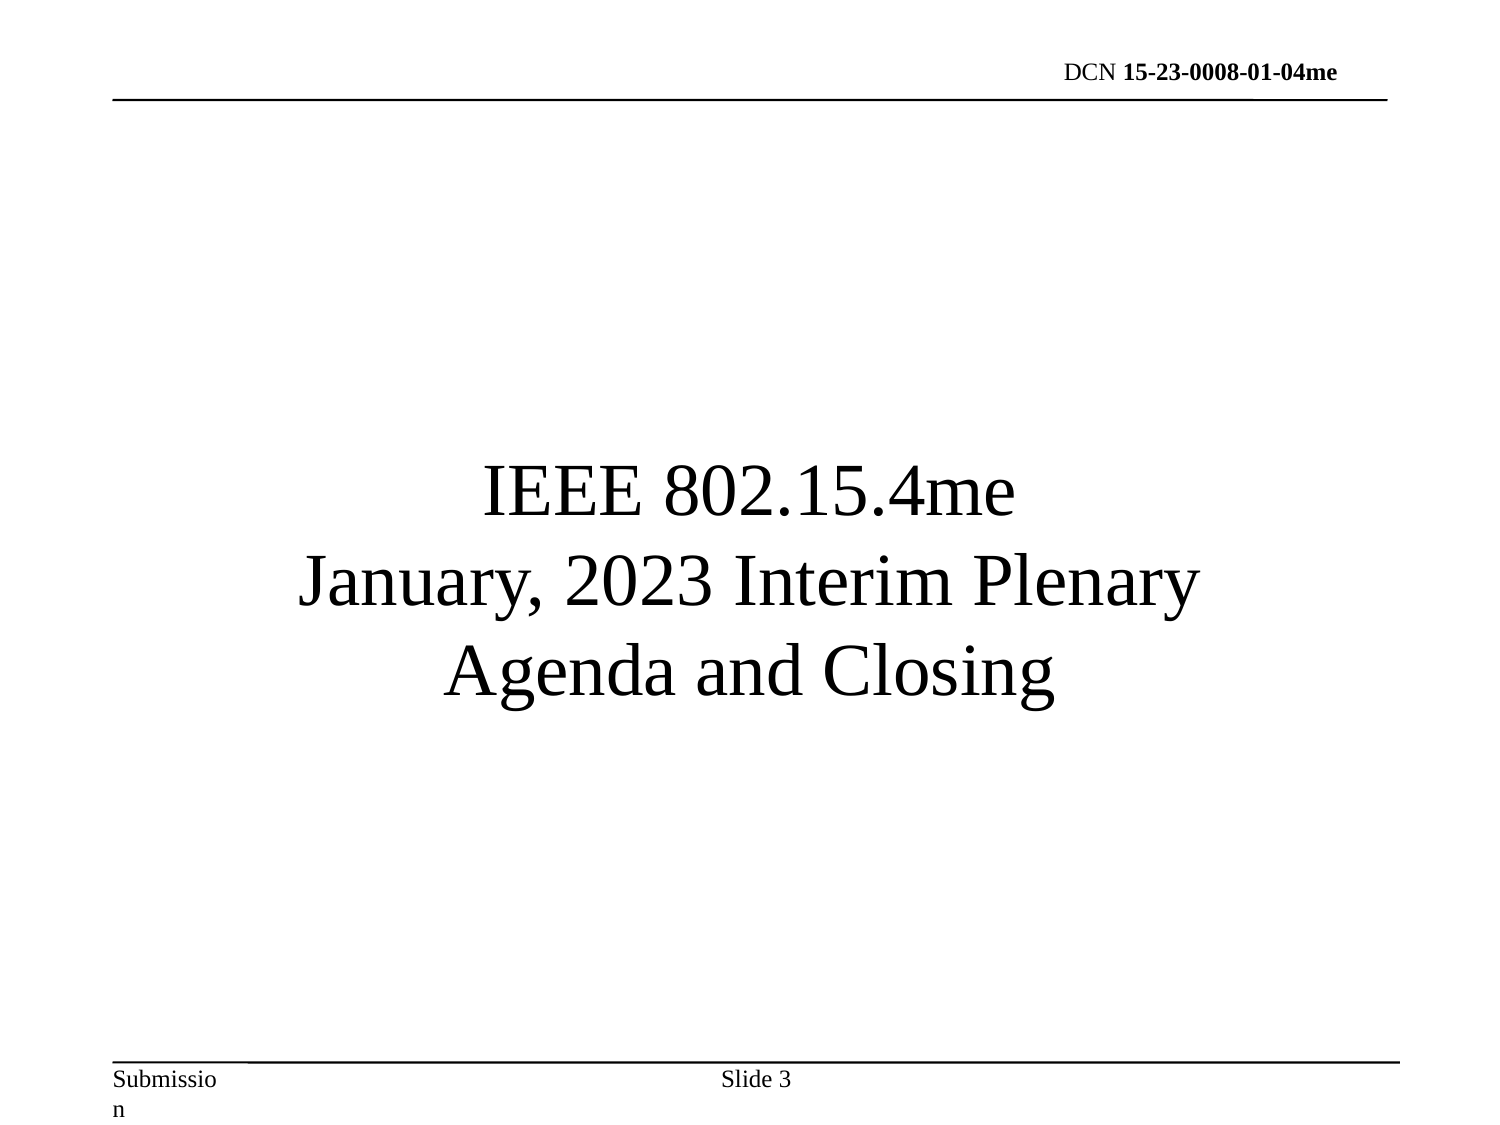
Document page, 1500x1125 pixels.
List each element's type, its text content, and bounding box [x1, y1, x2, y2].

title IEEE 802.15.4me January, 2023 Interim Plenary Agenda and Closing [112, 112, 1388, 1038]
slide_number Slide 3 [712, 1062, 800, 1093]
